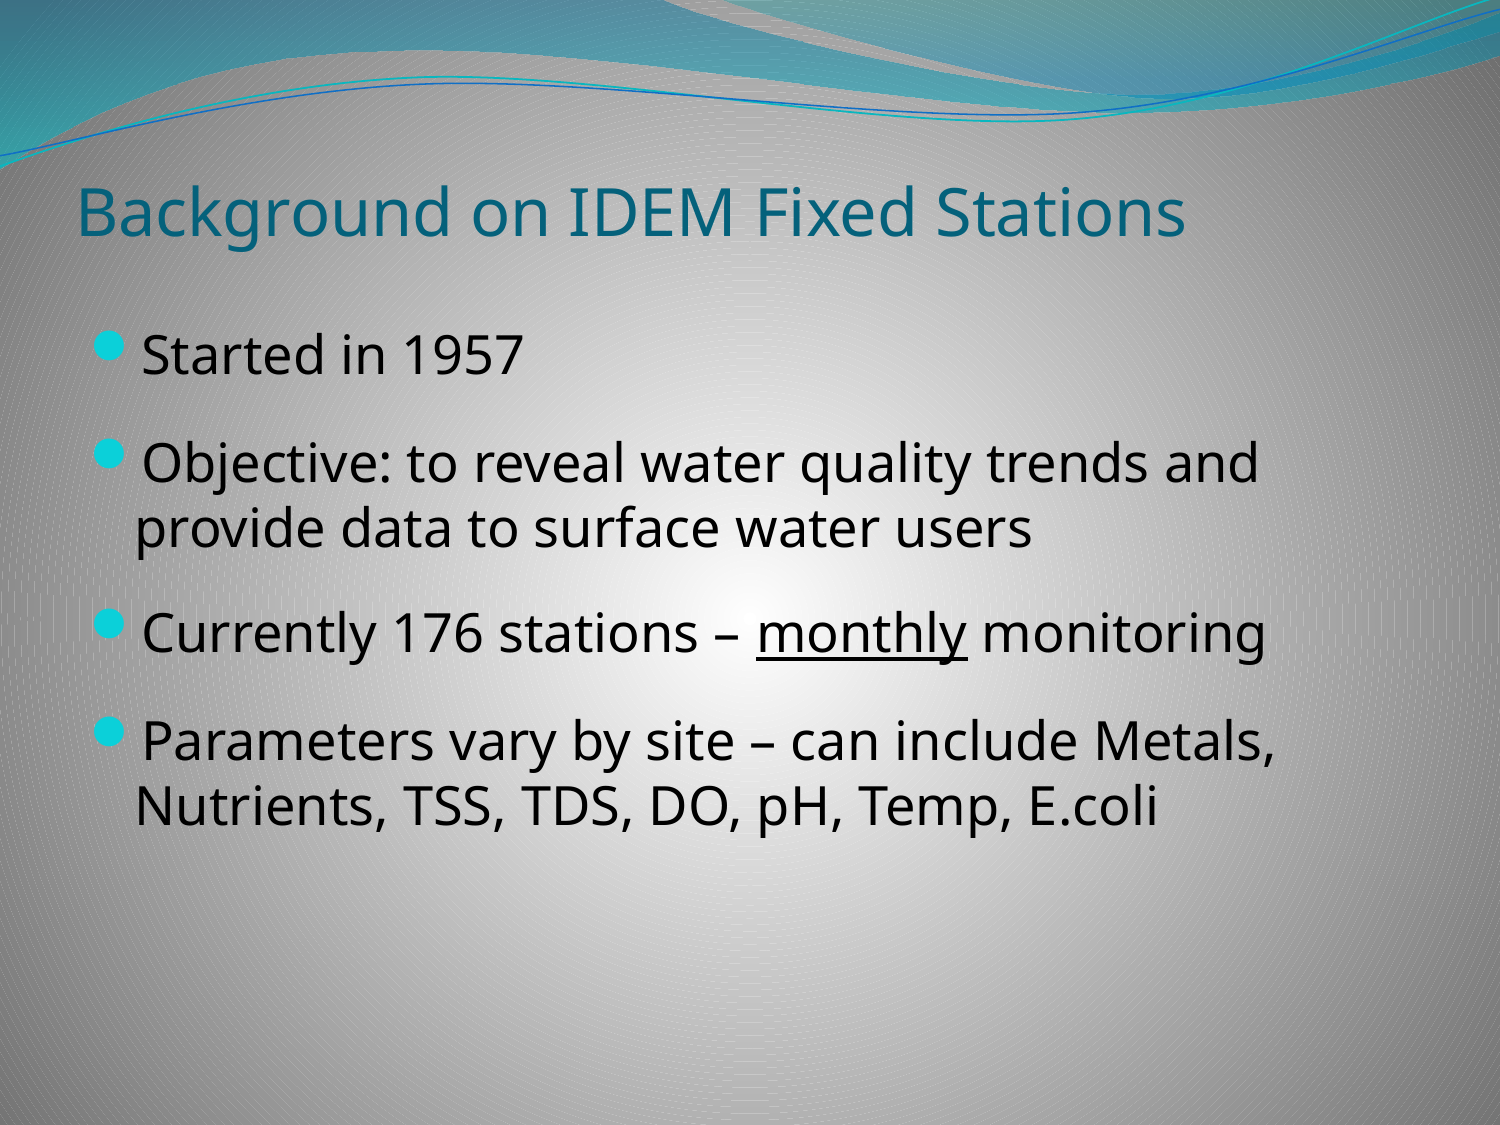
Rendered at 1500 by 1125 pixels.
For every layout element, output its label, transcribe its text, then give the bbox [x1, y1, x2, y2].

list Started in 1957 Objective: to reveal water quality trends and provide data to surface water users Currently 176 stations – monthly monitoring Parameters vary by site – can include Metals, Nutrients, TSS, TDS, DO, pH, Temp, E.coli [75, 312, 1425, 1070]
title Background on IDEM Fixed Stations [75, 112, 1425, 250]
